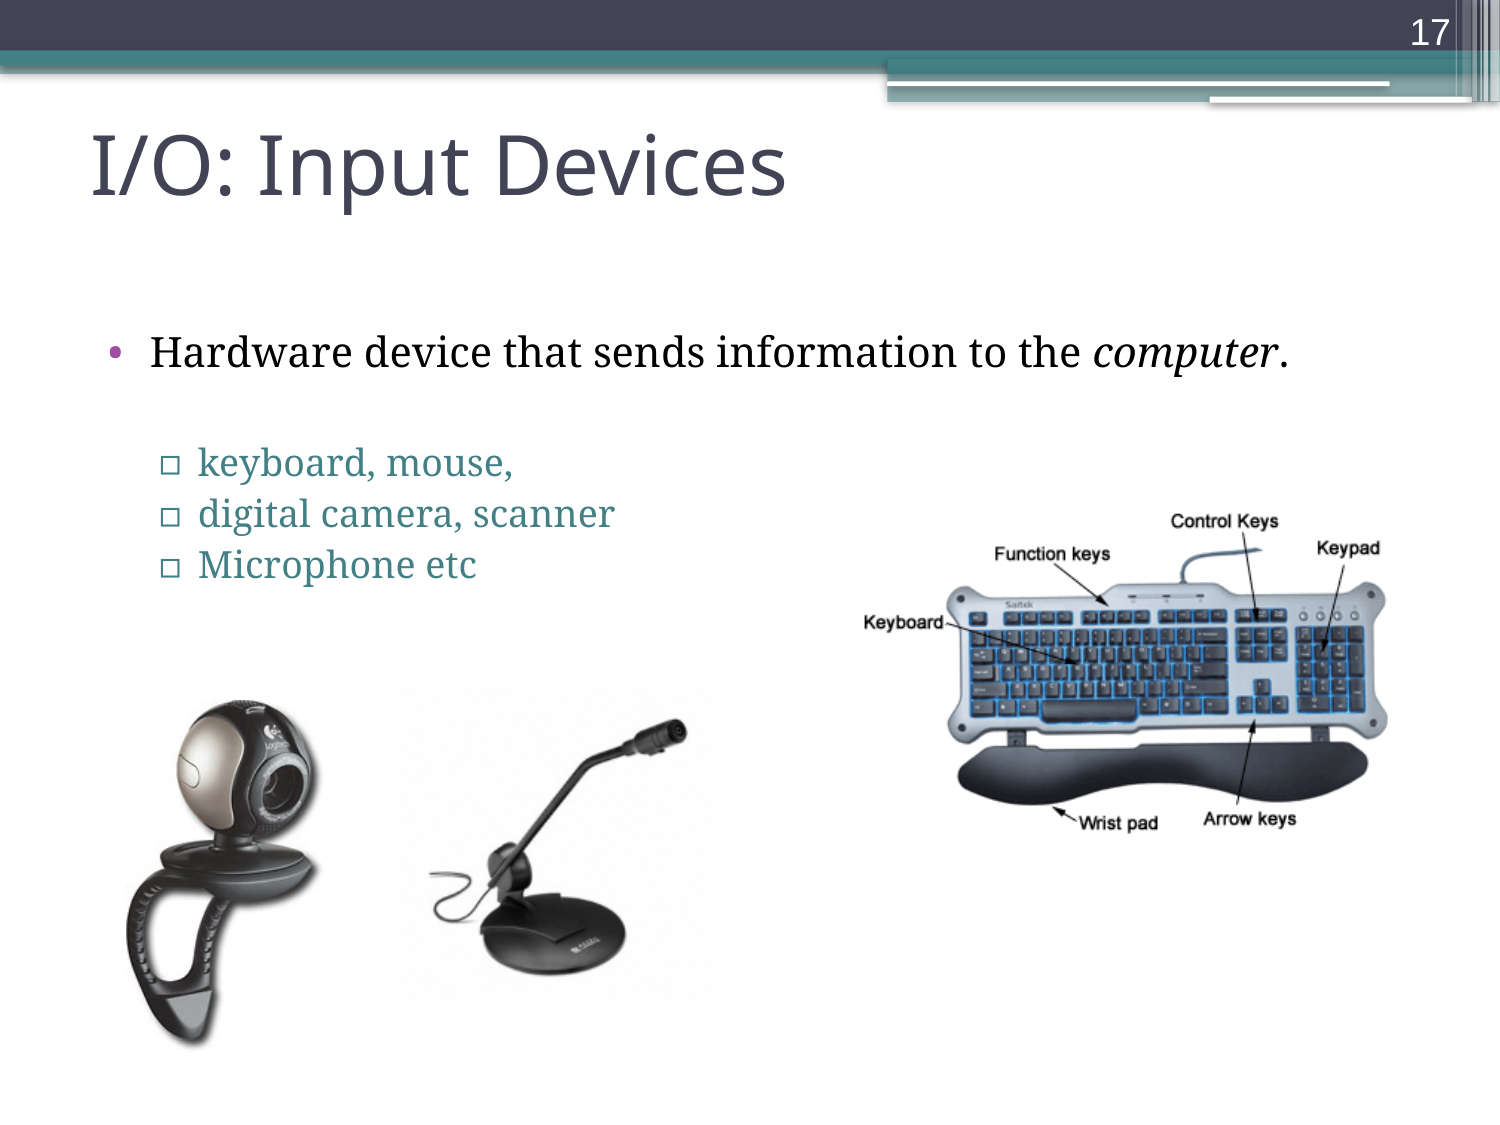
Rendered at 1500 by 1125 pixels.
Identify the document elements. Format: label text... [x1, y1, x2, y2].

slide_number 17 [1340, 0, 1466, 61]
list Hardware device that sends information to the computer. keyboard, mouse, digital camera, scanner Microphone etc [74, 262, 1426, 1079]
picture [124, 699, 324, 1052]
title I/O: Input Devices [74, 74, 1426, 251]
picture [862, 462, 1391, 884]
picture [399, 687, 713, 1001]
